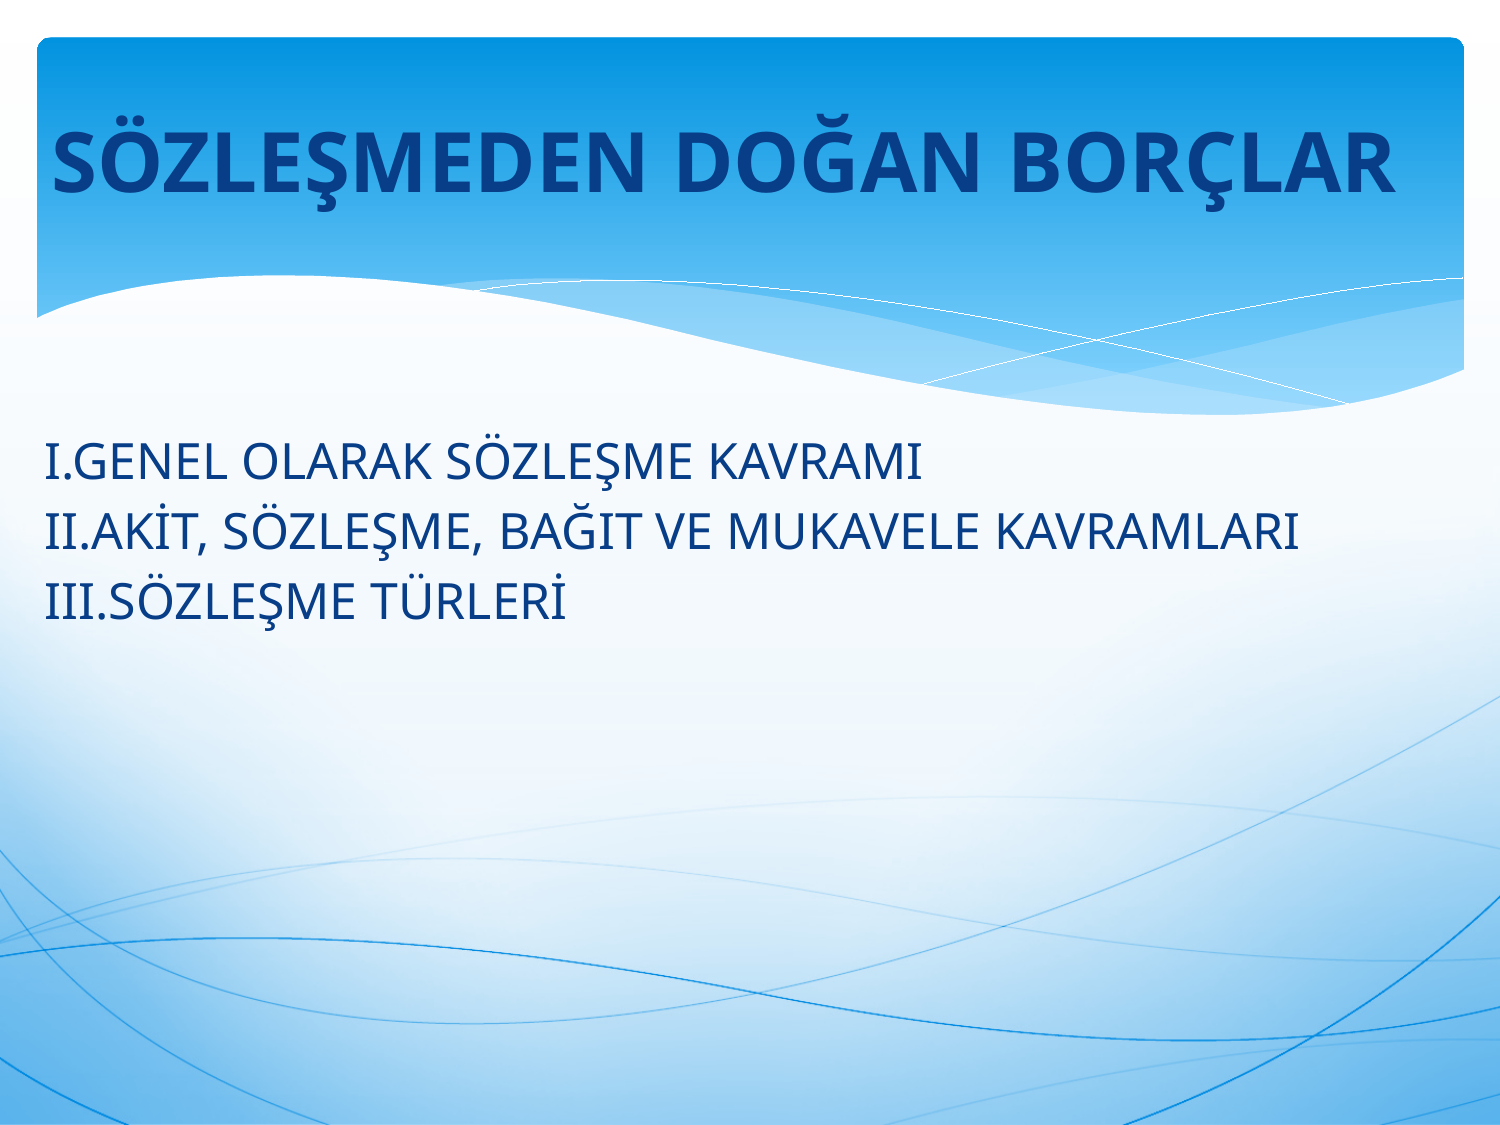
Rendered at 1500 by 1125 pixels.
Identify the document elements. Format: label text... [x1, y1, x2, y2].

list SÖZLEŞMEDEN DOĞAN BORÇLAR I.GENEL OLARAK SÖZLEŞME KAVRAMI II.AKİT, SÖZLEŞME, BAĞIT VE MUKAVELE KAVRAMLARI III.SÖZLEŞME TÜRLERİ [29, 101, 1424, 1106]
